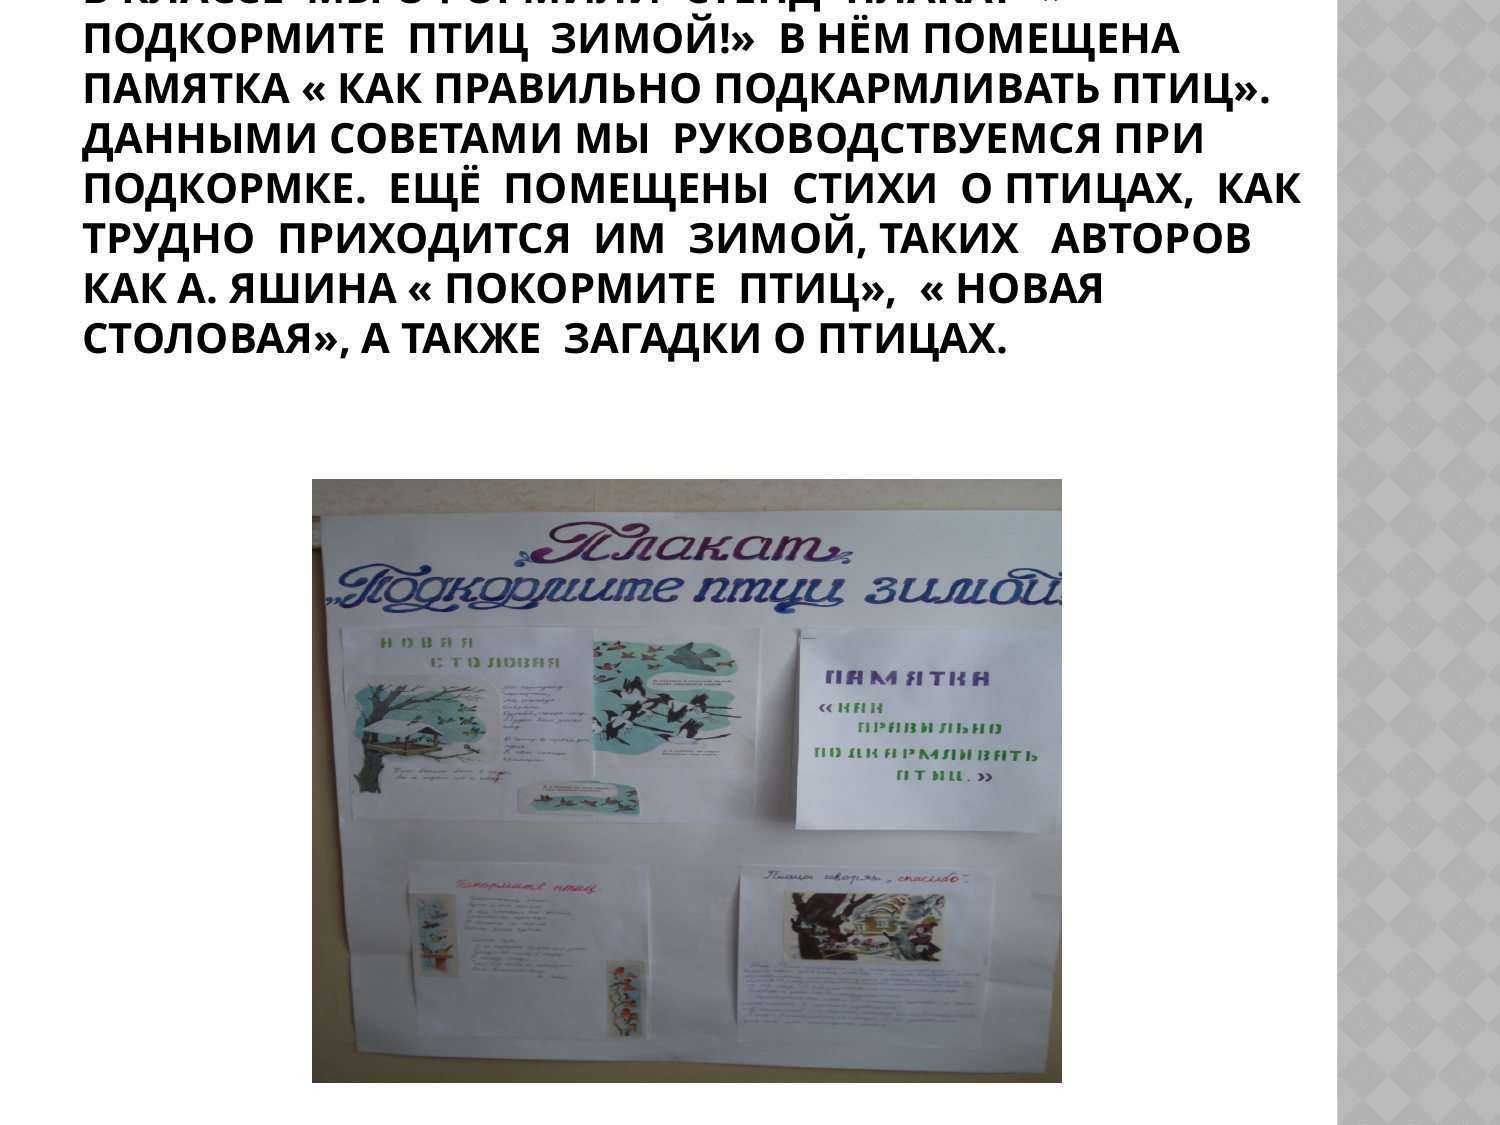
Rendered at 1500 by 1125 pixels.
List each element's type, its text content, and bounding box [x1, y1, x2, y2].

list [312, 479, 1062, 1083]
title В классе мы оформили стенд- плакат « Подкормите птиц зимой!» В нём помещена памятка « Как правильно подкармливать птиц». Данными советами мы руководствуемся при подкормке. Ещё помещены стихи о птицах, как трудно приходится им зимой, таких авторов как А. Яшина « Покормите птиц», « Новая столовая», а также загадки о птицах. [75, 45, 1341, 362]
